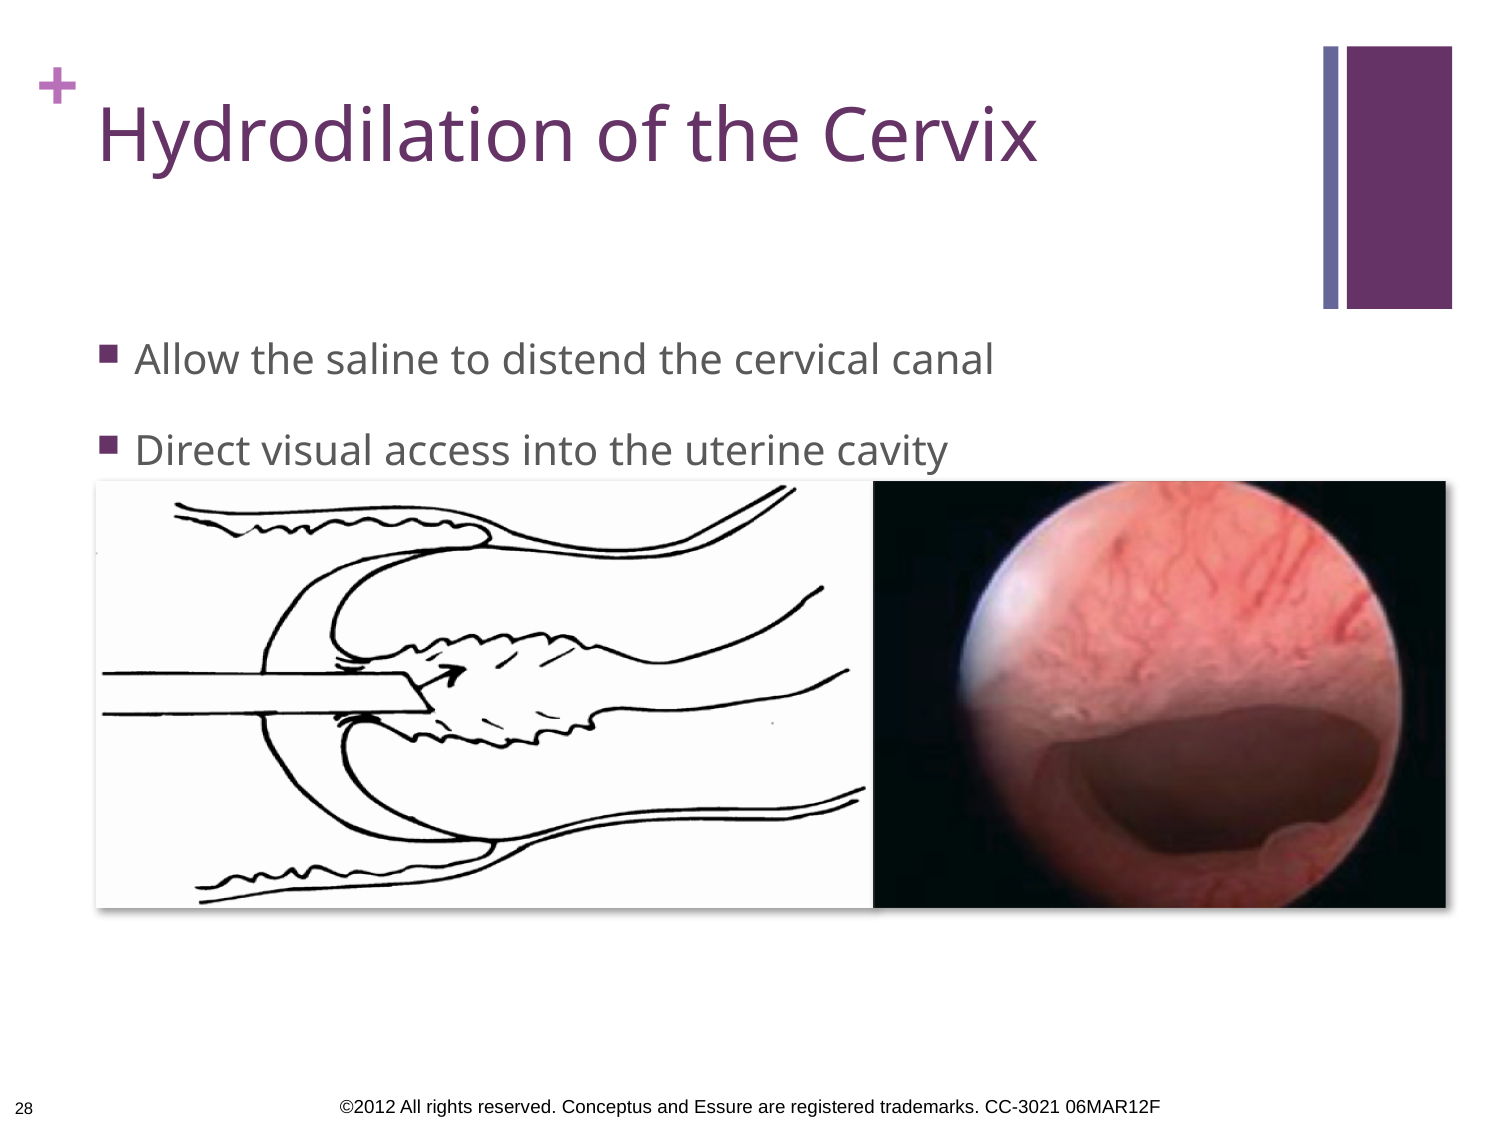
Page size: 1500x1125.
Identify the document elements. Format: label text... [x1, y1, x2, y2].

list Allow the saline to distend the cervical canal Direct visual access into the uterine cavity [81, 324, 1322, 1005]
title Hydrodilation of the Cervix [81, 79, 1322, 263]
picture [95, 480, 1447, 908]
